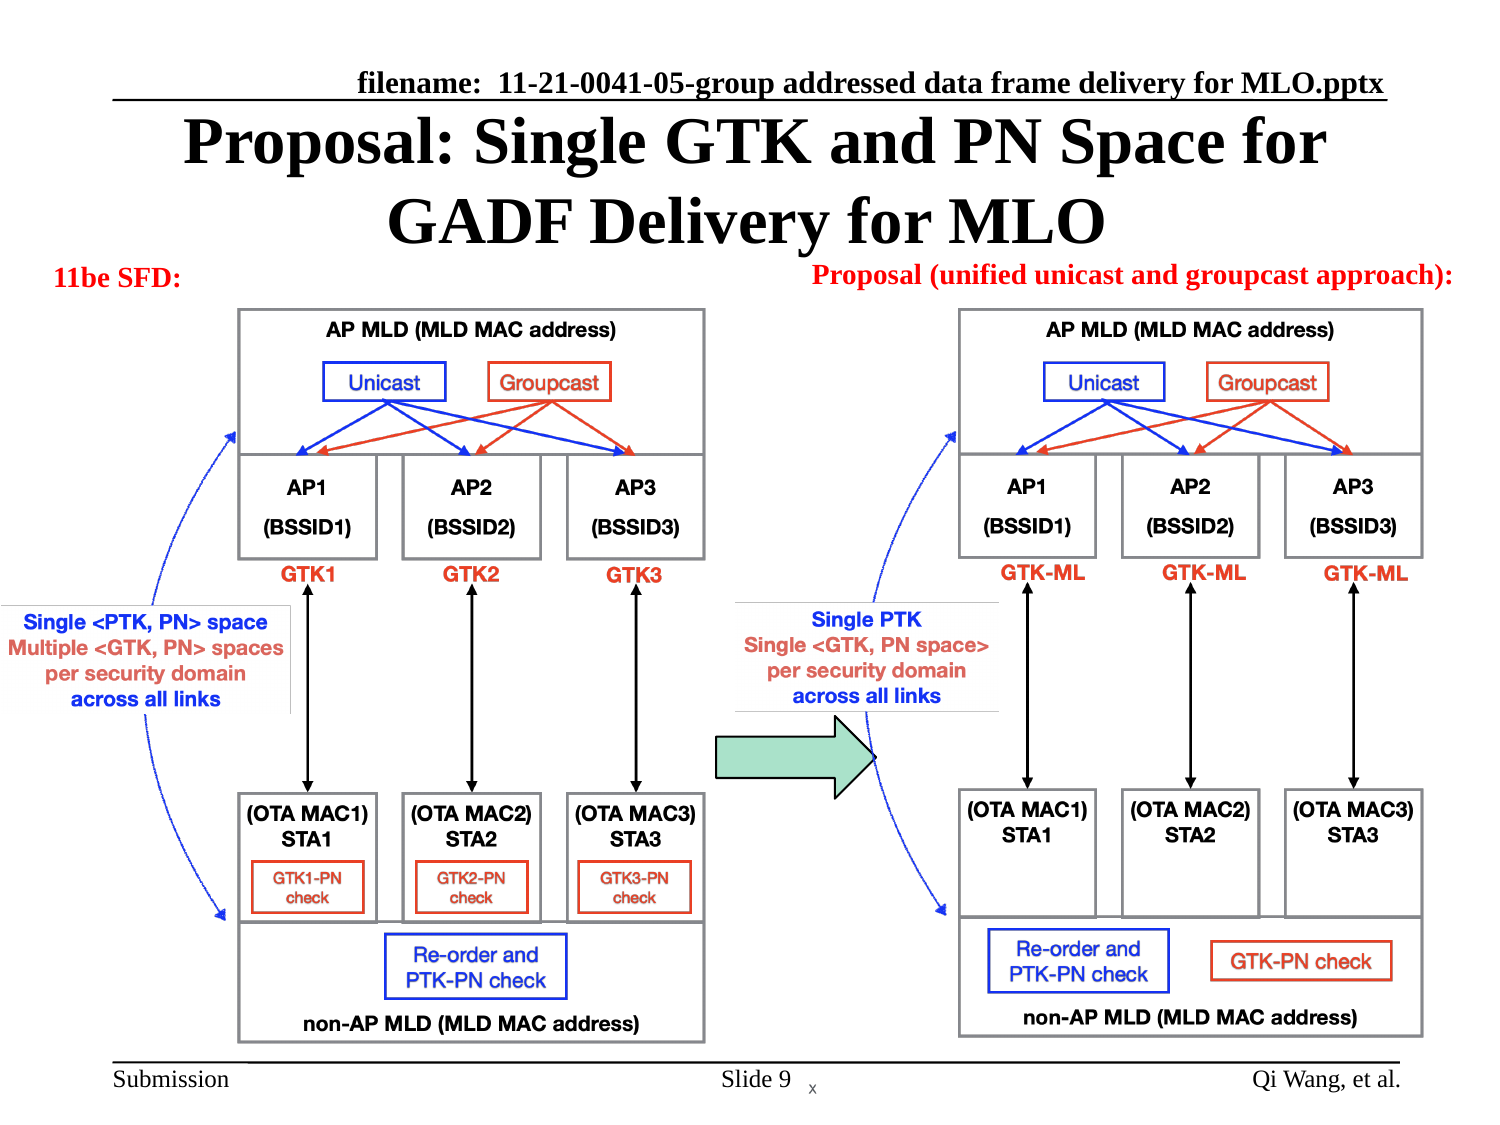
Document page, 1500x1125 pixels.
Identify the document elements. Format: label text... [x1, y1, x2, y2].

text_box Proposal (unified unicast and groupcast approach): [797, 248, 1470, 298]
text_box 11be SFD: [38, 250, 239, 301]
picture [734, 307, 1424, 1102]
text_box [716, 736, 729, 778]
slide_number Slide 9 [712, 1062, 729, 1093]
picture [0, 307, 707, 1044]
title Proposal: Single GTK and PN Space for GADF Delivery for MLO [76, 129, 1436, 225]
